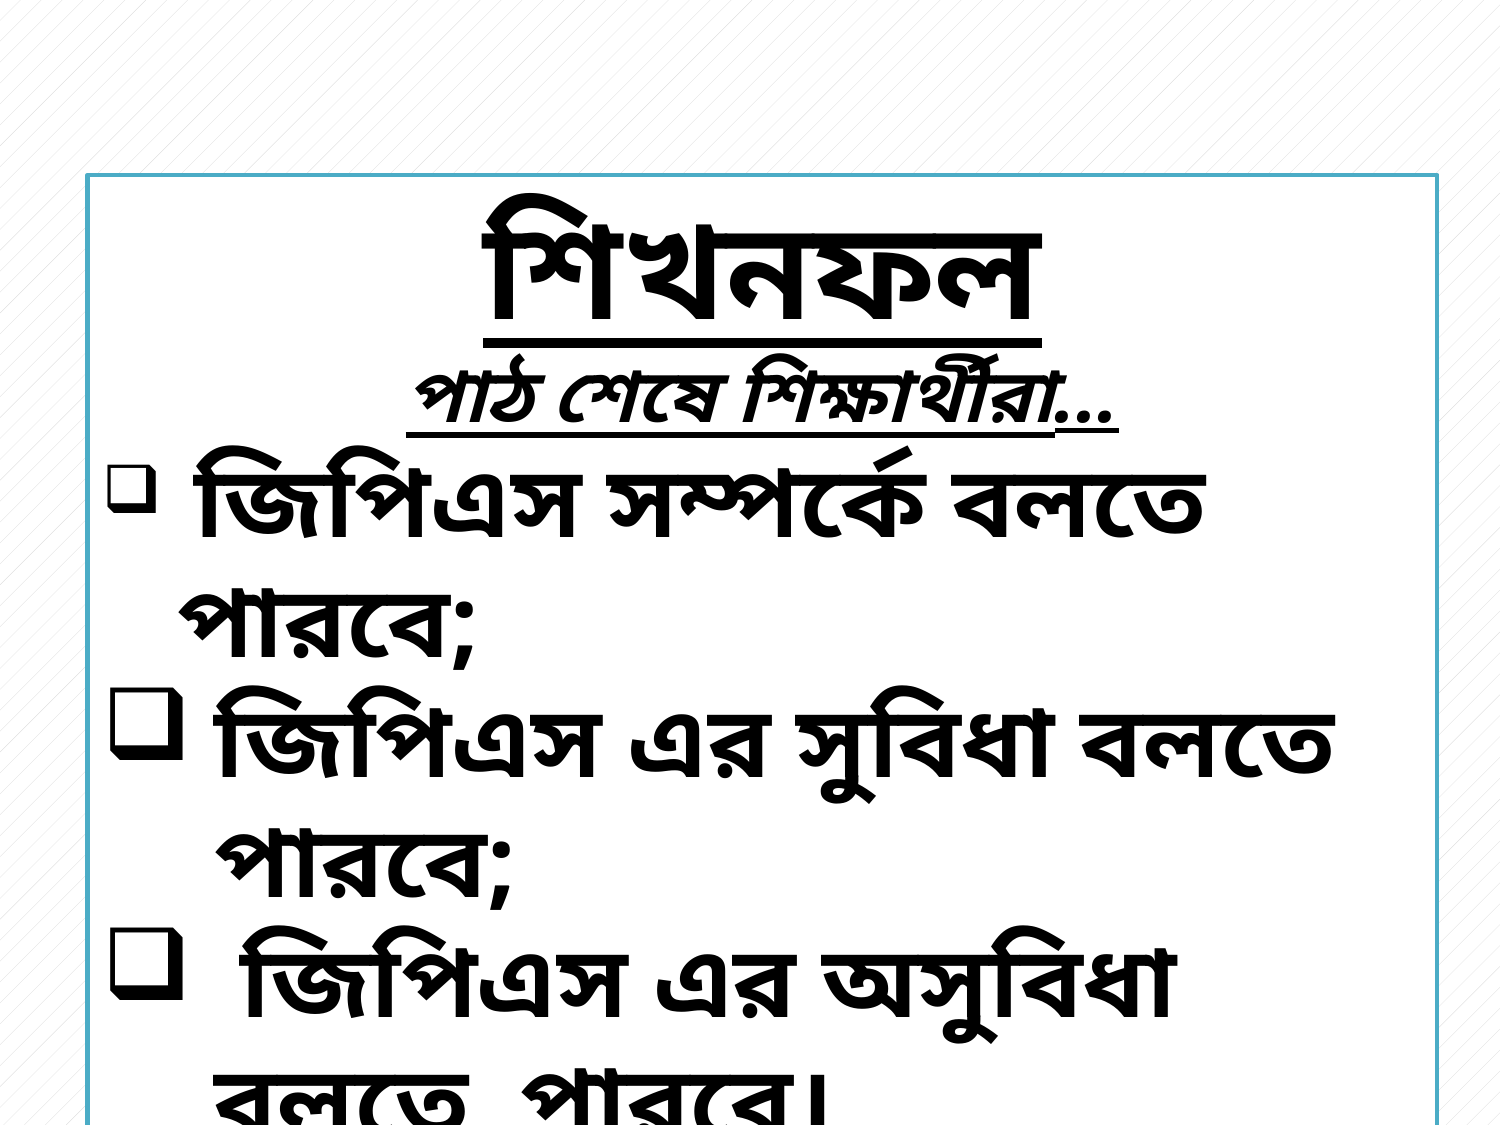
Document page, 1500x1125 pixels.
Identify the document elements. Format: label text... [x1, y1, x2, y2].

text_box শিখনফল পাঠ শেষে শিক্ষার্থীরা... জিপিএস সম্পর্কে বলতে পারবে; জিপিএস এর সুবিধা বলতে পারবে; জিপিএস এর অসুবিধা বলতে পারবে। [85, 173, 1439, 1125]
